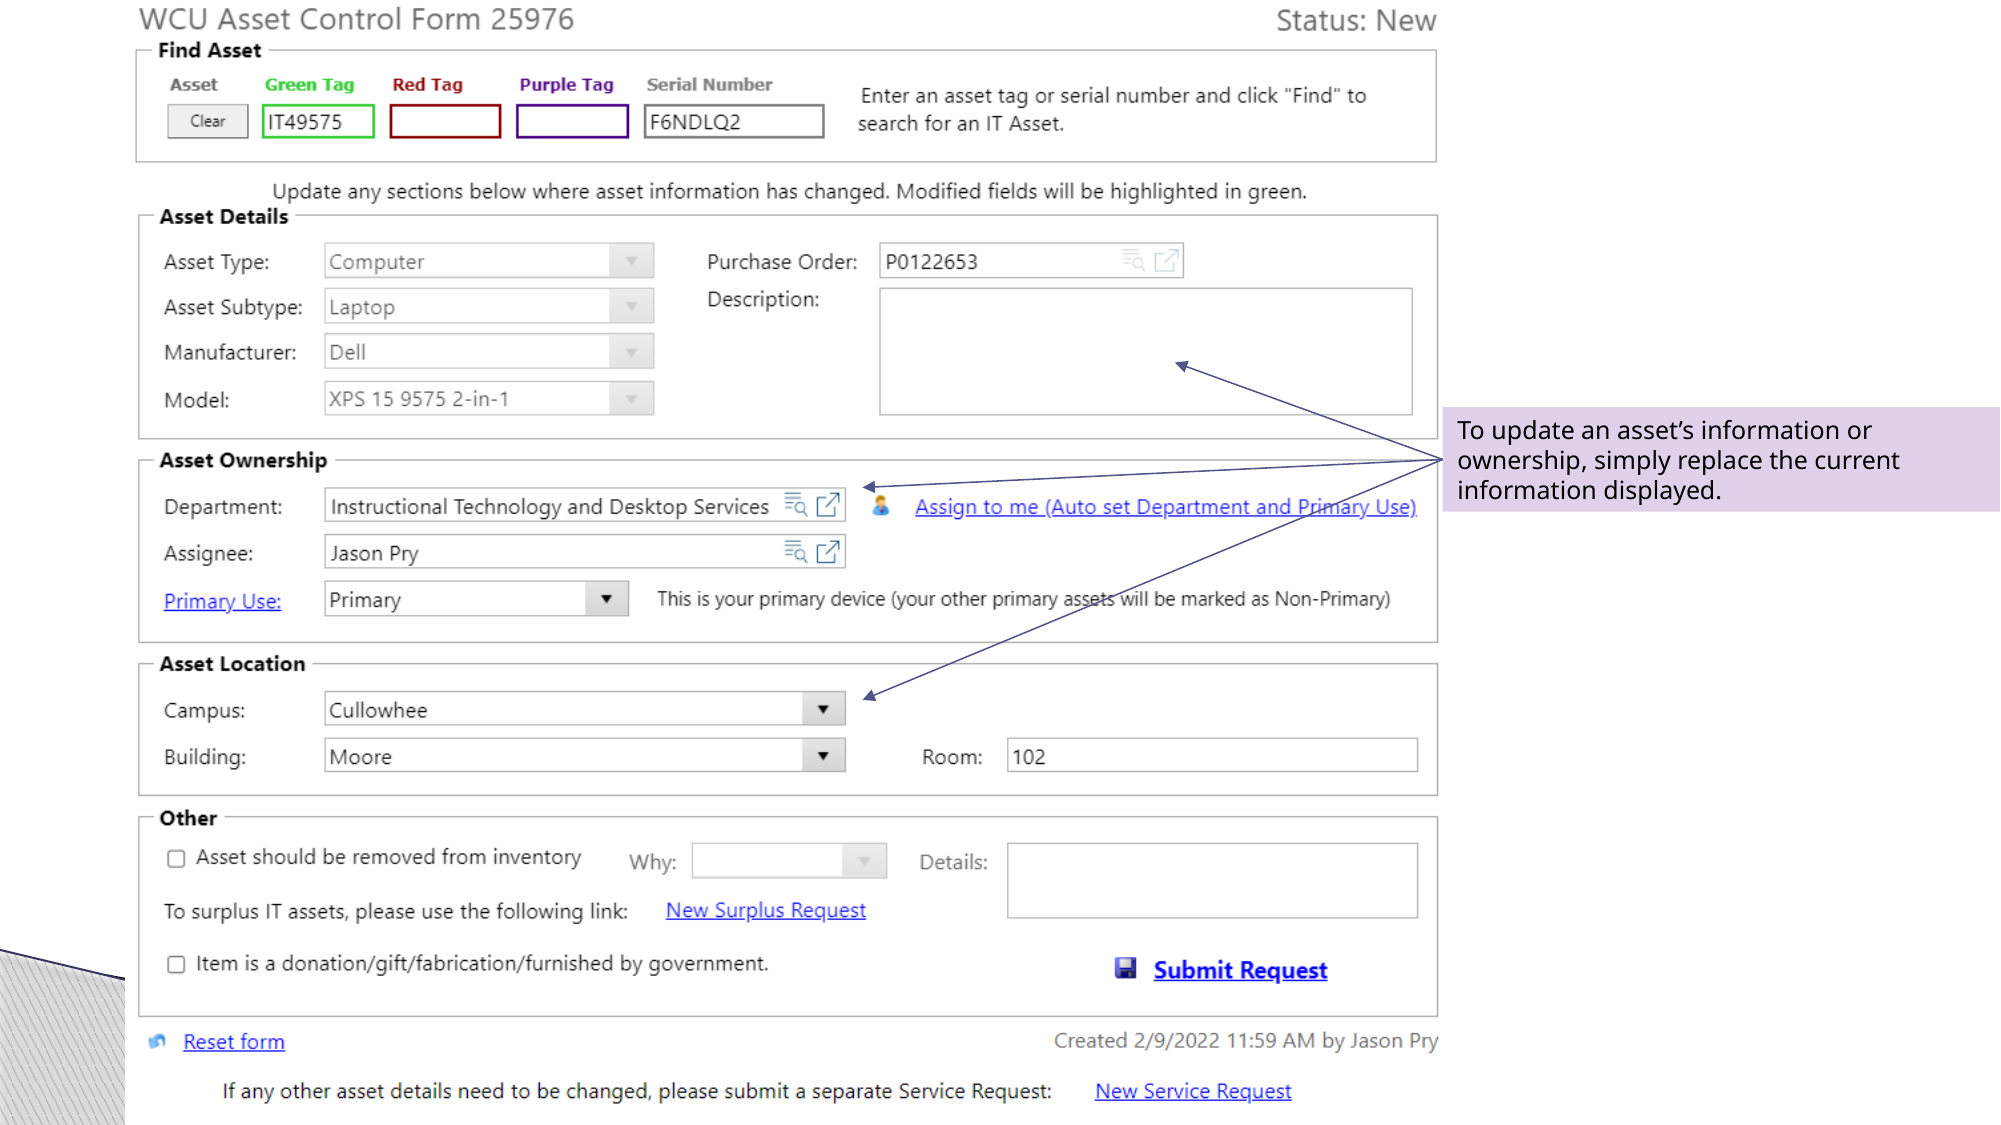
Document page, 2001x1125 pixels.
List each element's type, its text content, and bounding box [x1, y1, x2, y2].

text_box To update an asset’s information or ownership, simply replace the current information displayed. [1477, 407, 2000, 512]
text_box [1174, 362, 1443, 461]
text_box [862, 459, 1443, 701]
picture [124, 0, 1473, 1125]
